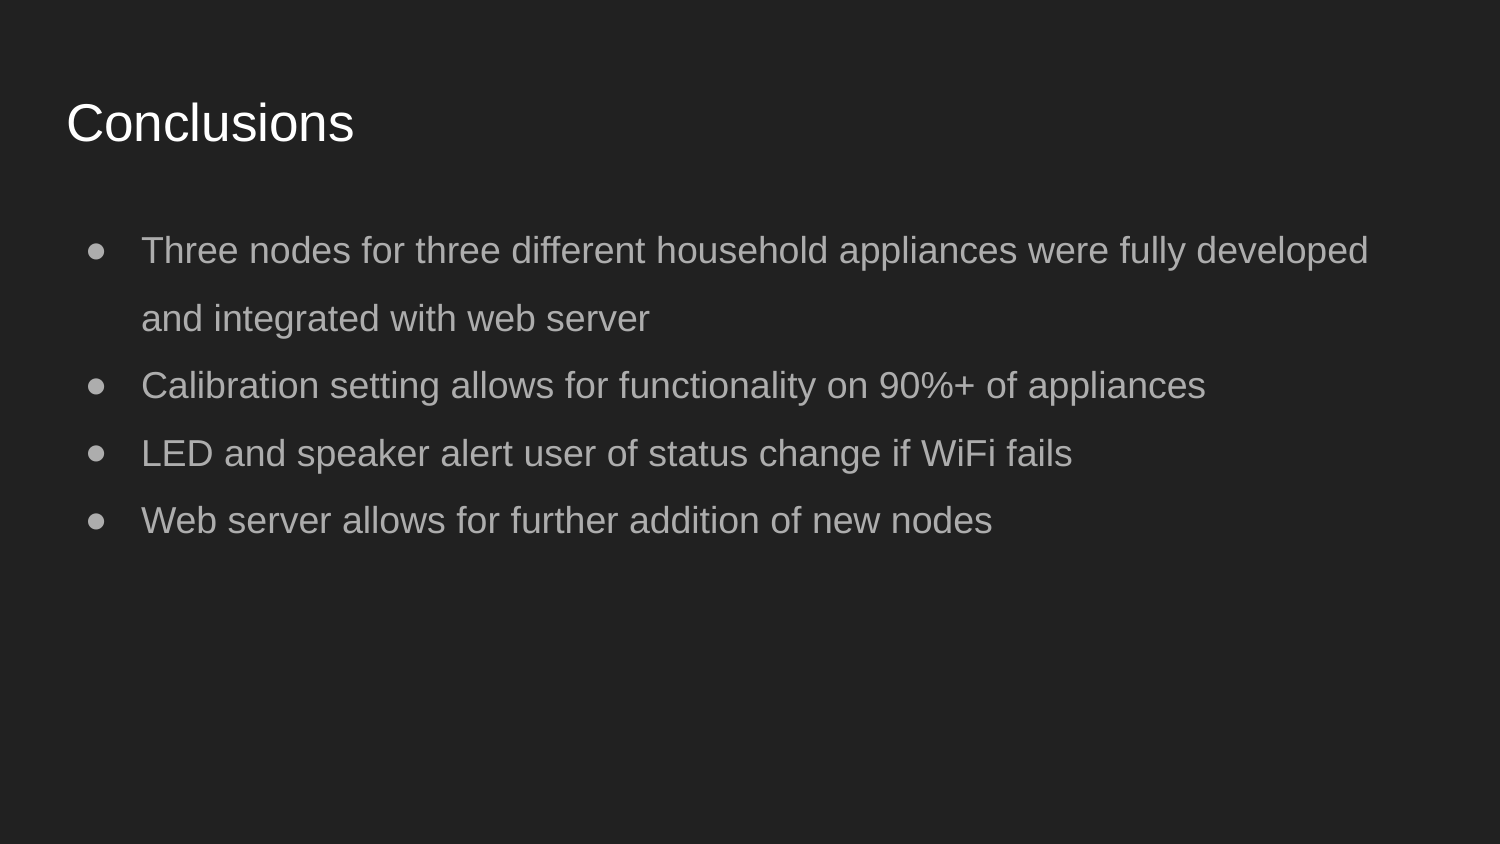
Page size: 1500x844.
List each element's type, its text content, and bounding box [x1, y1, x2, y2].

list Three nodes for three different household appliances were fully developed and integrated with web server Calibration setting allows for functionality on 90%+ of appliances LED and speaker alert user of status change if WiFi fails Web server allows for further addition of new nodes [51, 189, 1449, 750]
title Conclusions [51, 72, 1449, 167]
